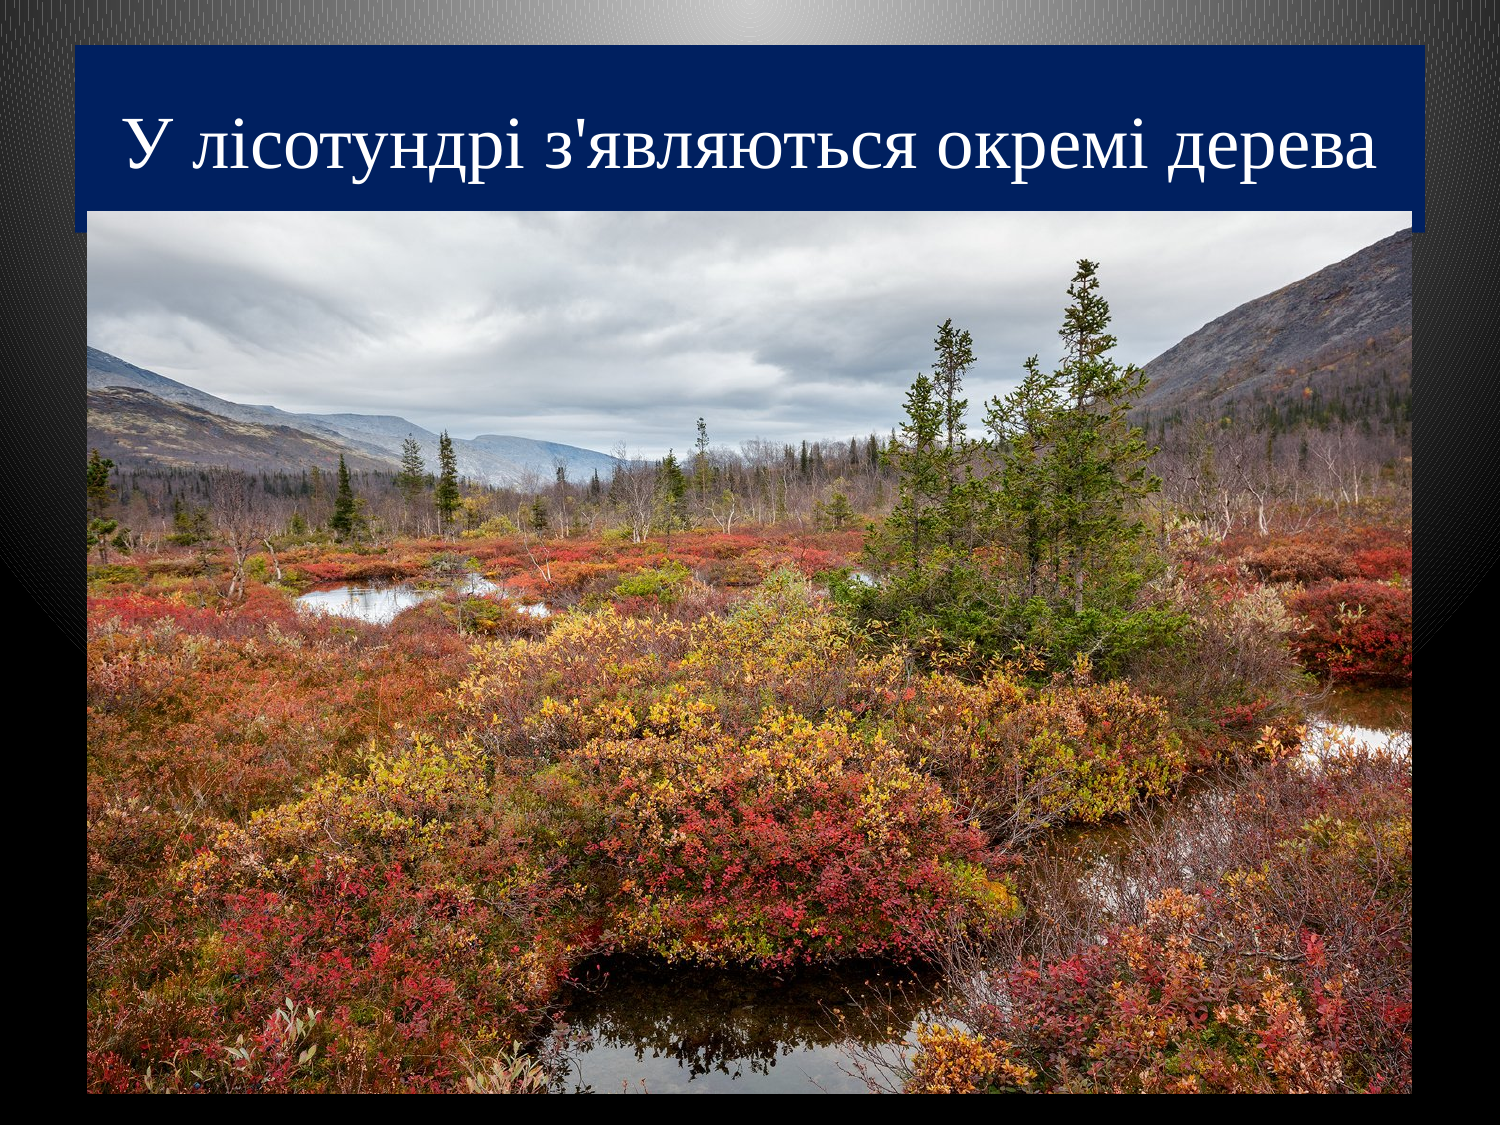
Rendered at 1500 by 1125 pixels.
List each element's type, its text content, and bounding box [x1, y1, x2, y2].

title У лісотундрі з'являються окремі дерева [75, 45, 1425, 233]
picture [87, 211, 1412, 1095]
